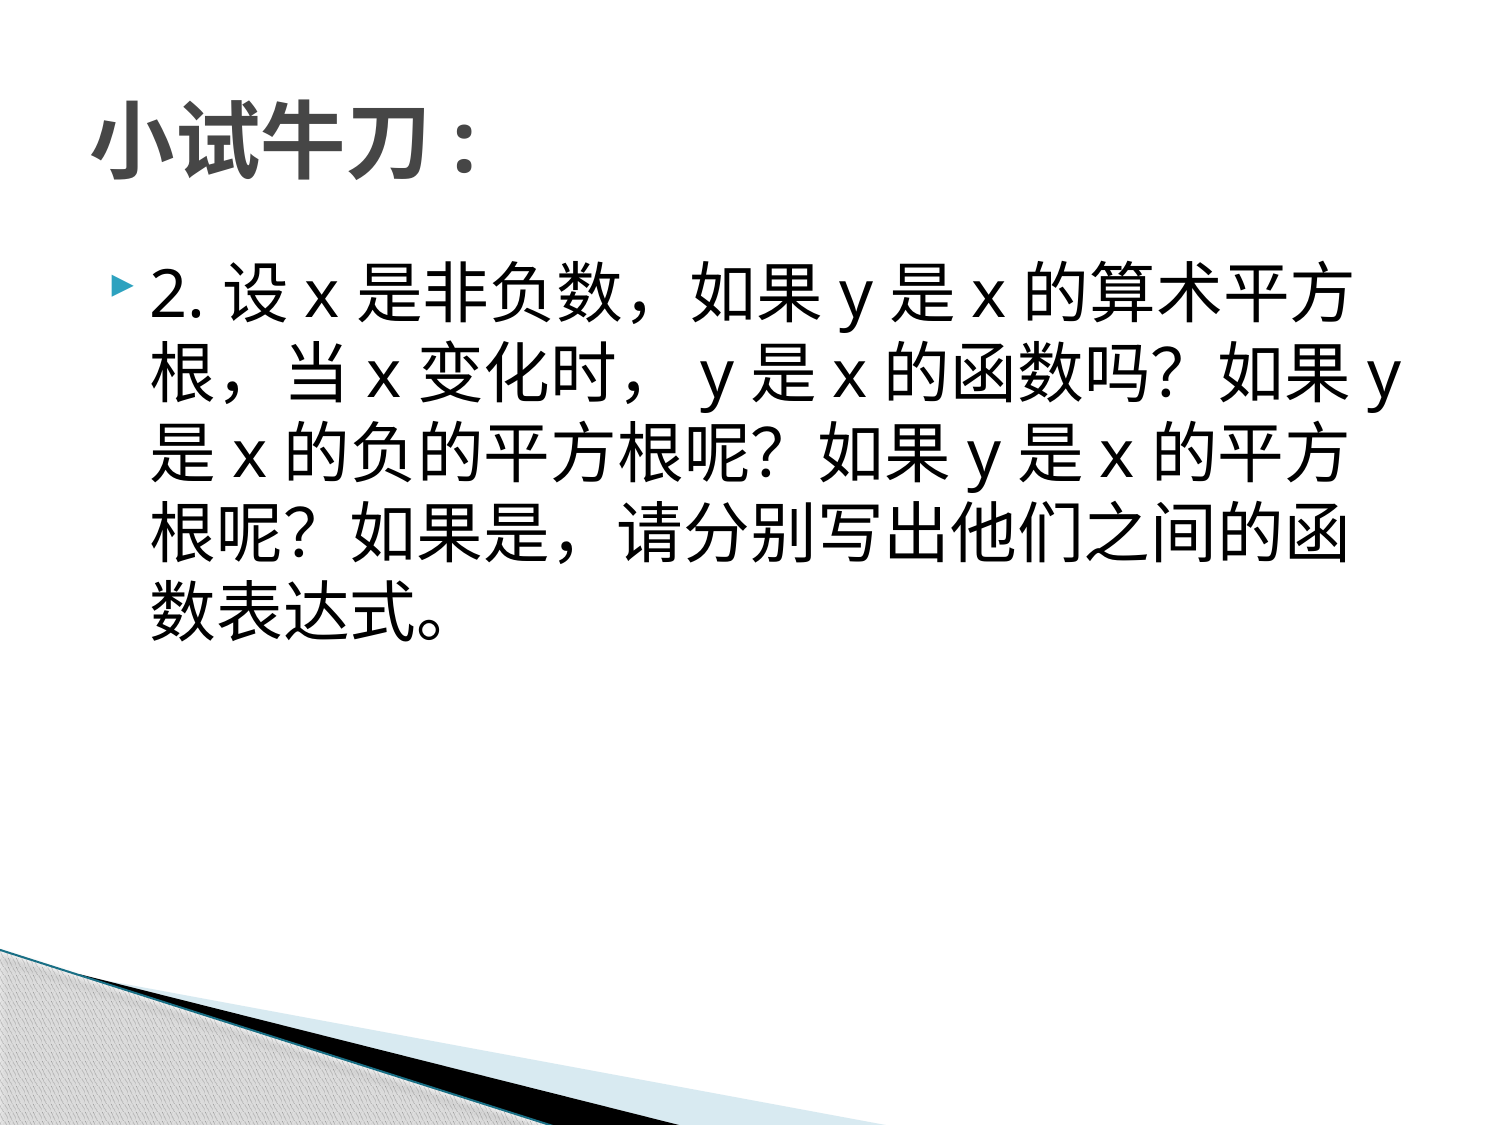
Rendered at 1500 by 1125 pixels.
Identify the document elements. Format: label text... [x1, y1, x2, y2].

list 2.设x是非负数，如果y是x的算术平方根，当x变化时，y是x的函数吗？如果y是x的负的平方根呢？如果y是x的平方根呢？如果是，请分别写出他们之间的函数表达式。 [75, 242, 1425, 986]
title 小试牛刀: [75, 45, 1425, 233]
